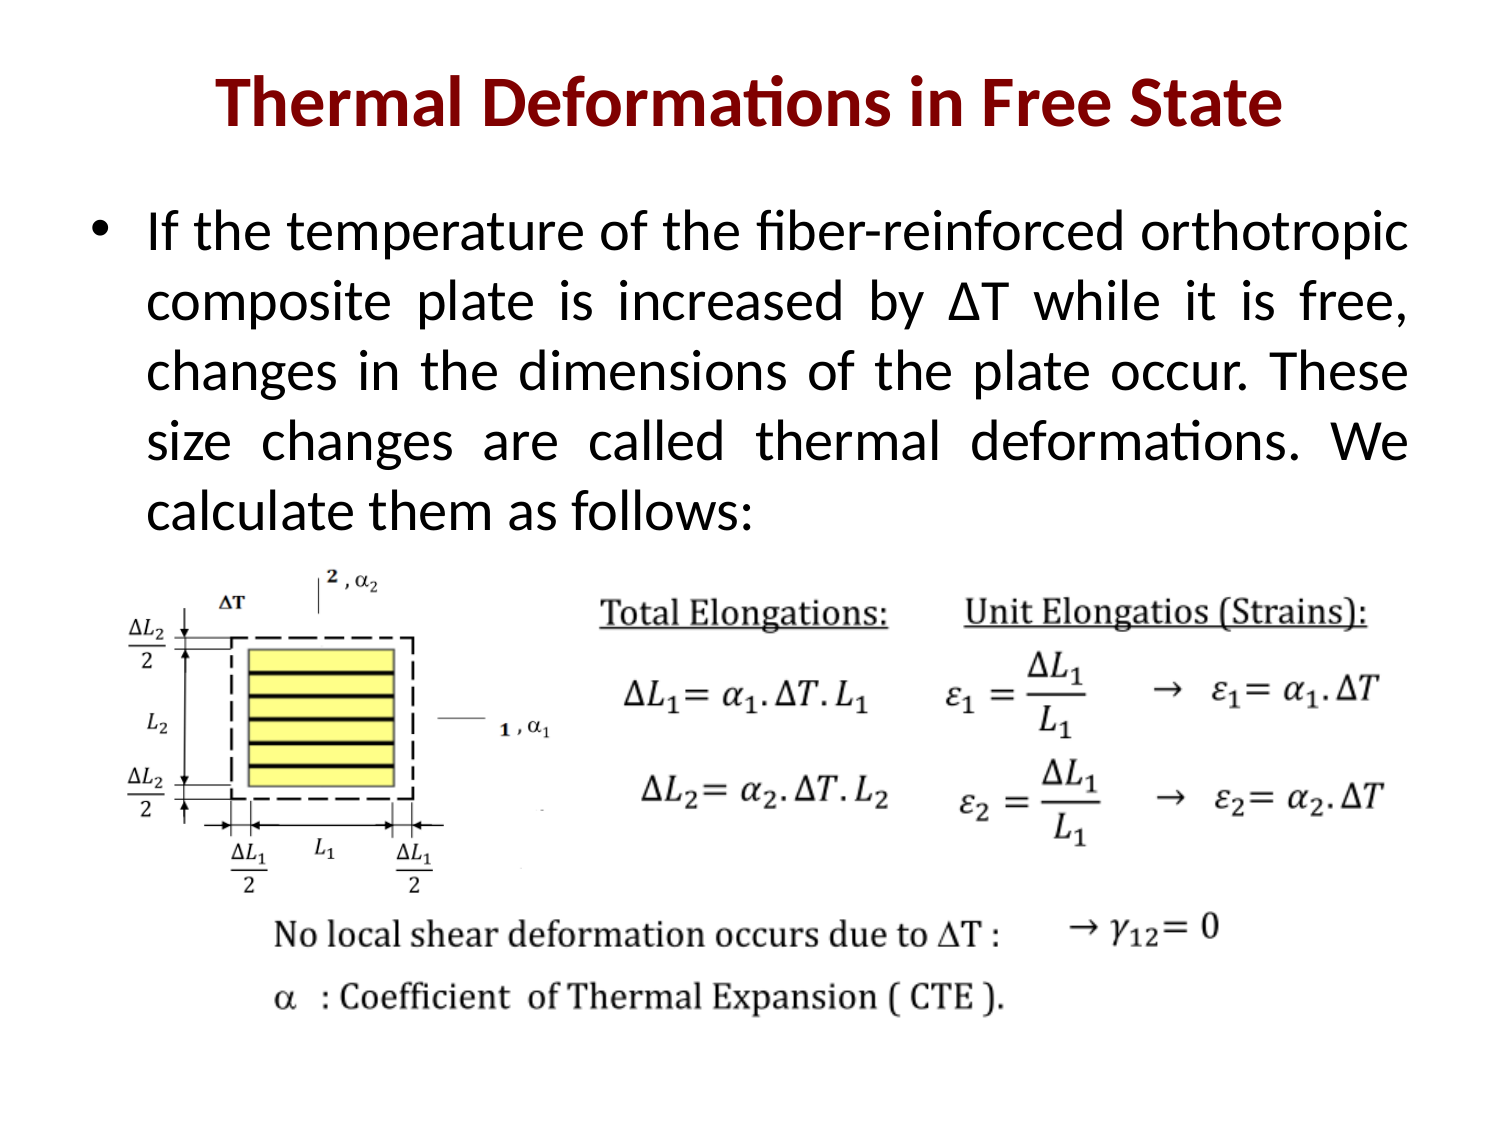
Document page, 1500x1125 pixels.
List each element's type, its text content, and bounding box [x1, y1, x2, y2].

picture [100, 550, 1422, 1025]
list If the temperature of the fiber-reinforced orthotropic composite plate is increased by ΔT while it is free, changes in the dimensions of the plate occur. These size changes are called thermal deformations. We calculate them as follows: [75, 184, 1425, 1080]
title Thermal Deformations in Free State [75, 45, 1425, 149]
